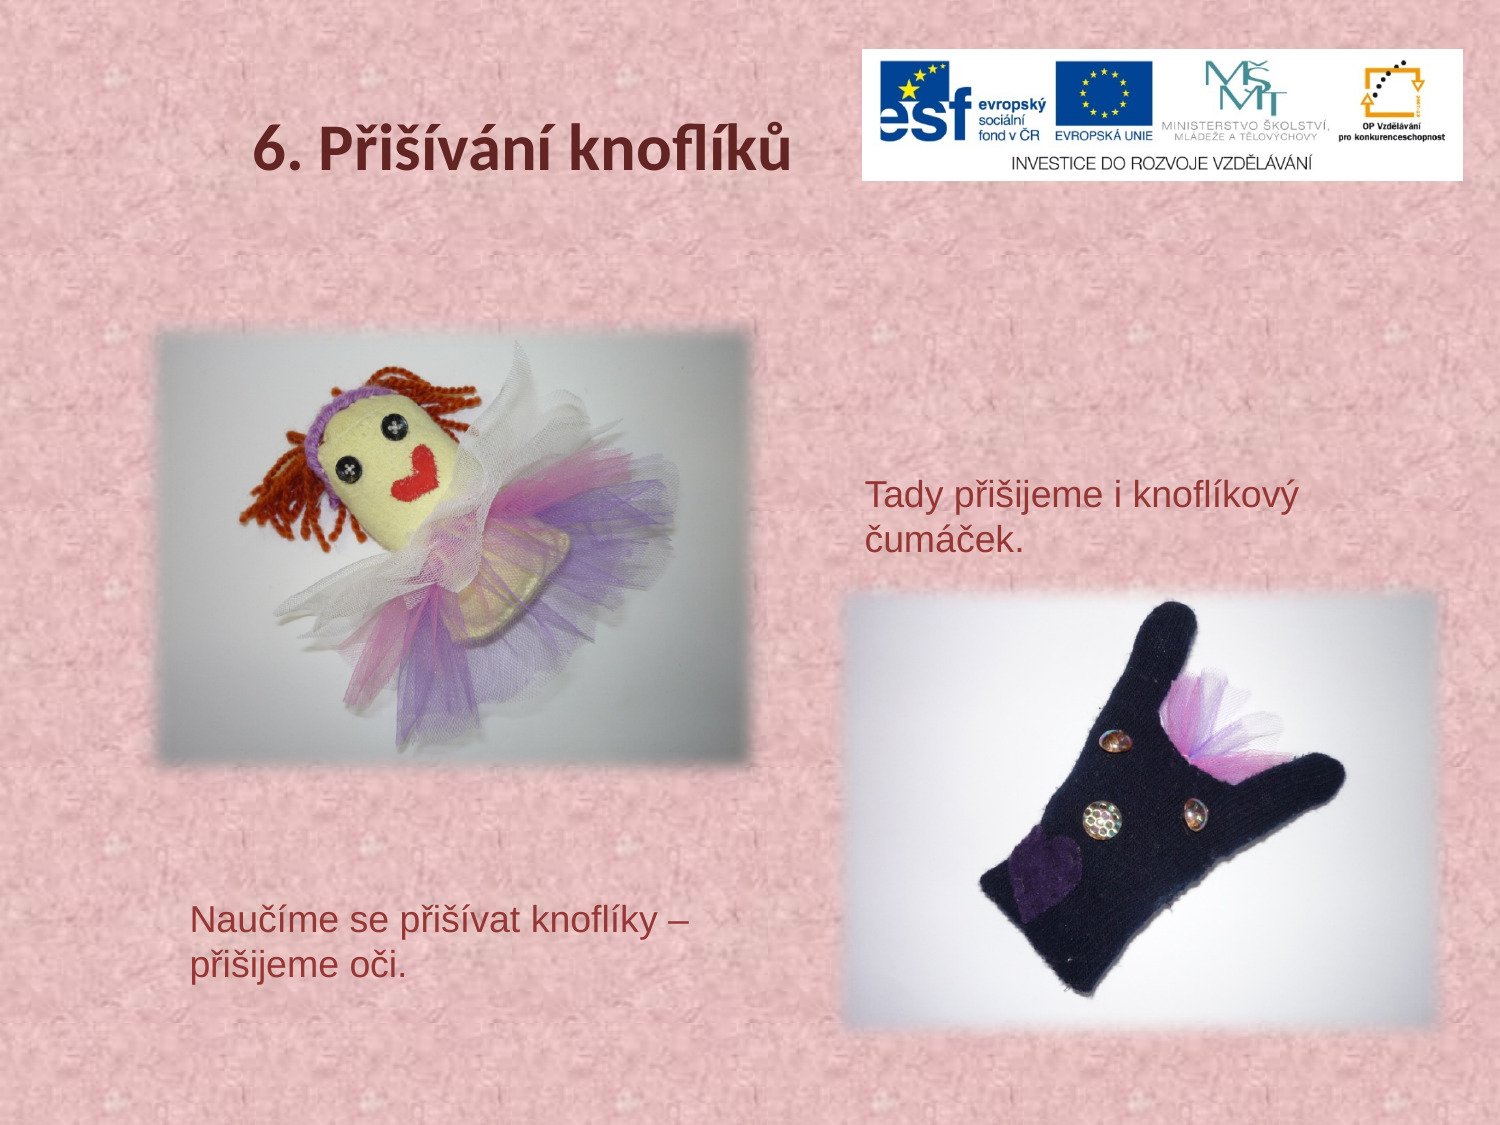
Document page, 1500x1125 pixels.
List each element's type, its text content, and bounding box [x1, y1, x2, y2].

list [137, 312, 768, 786]
text_box Tady přišijeme i knoflíkový čumáček. [849, 462, 1388, 568]
title 6. Přišívání knoflíků [237, 75, 1388, 213]
text_box Naučíme se přišívat knoflíky – přišijeme oči. [174, 887, 763, 993]
picture [0, 0, 1500, 1125]
